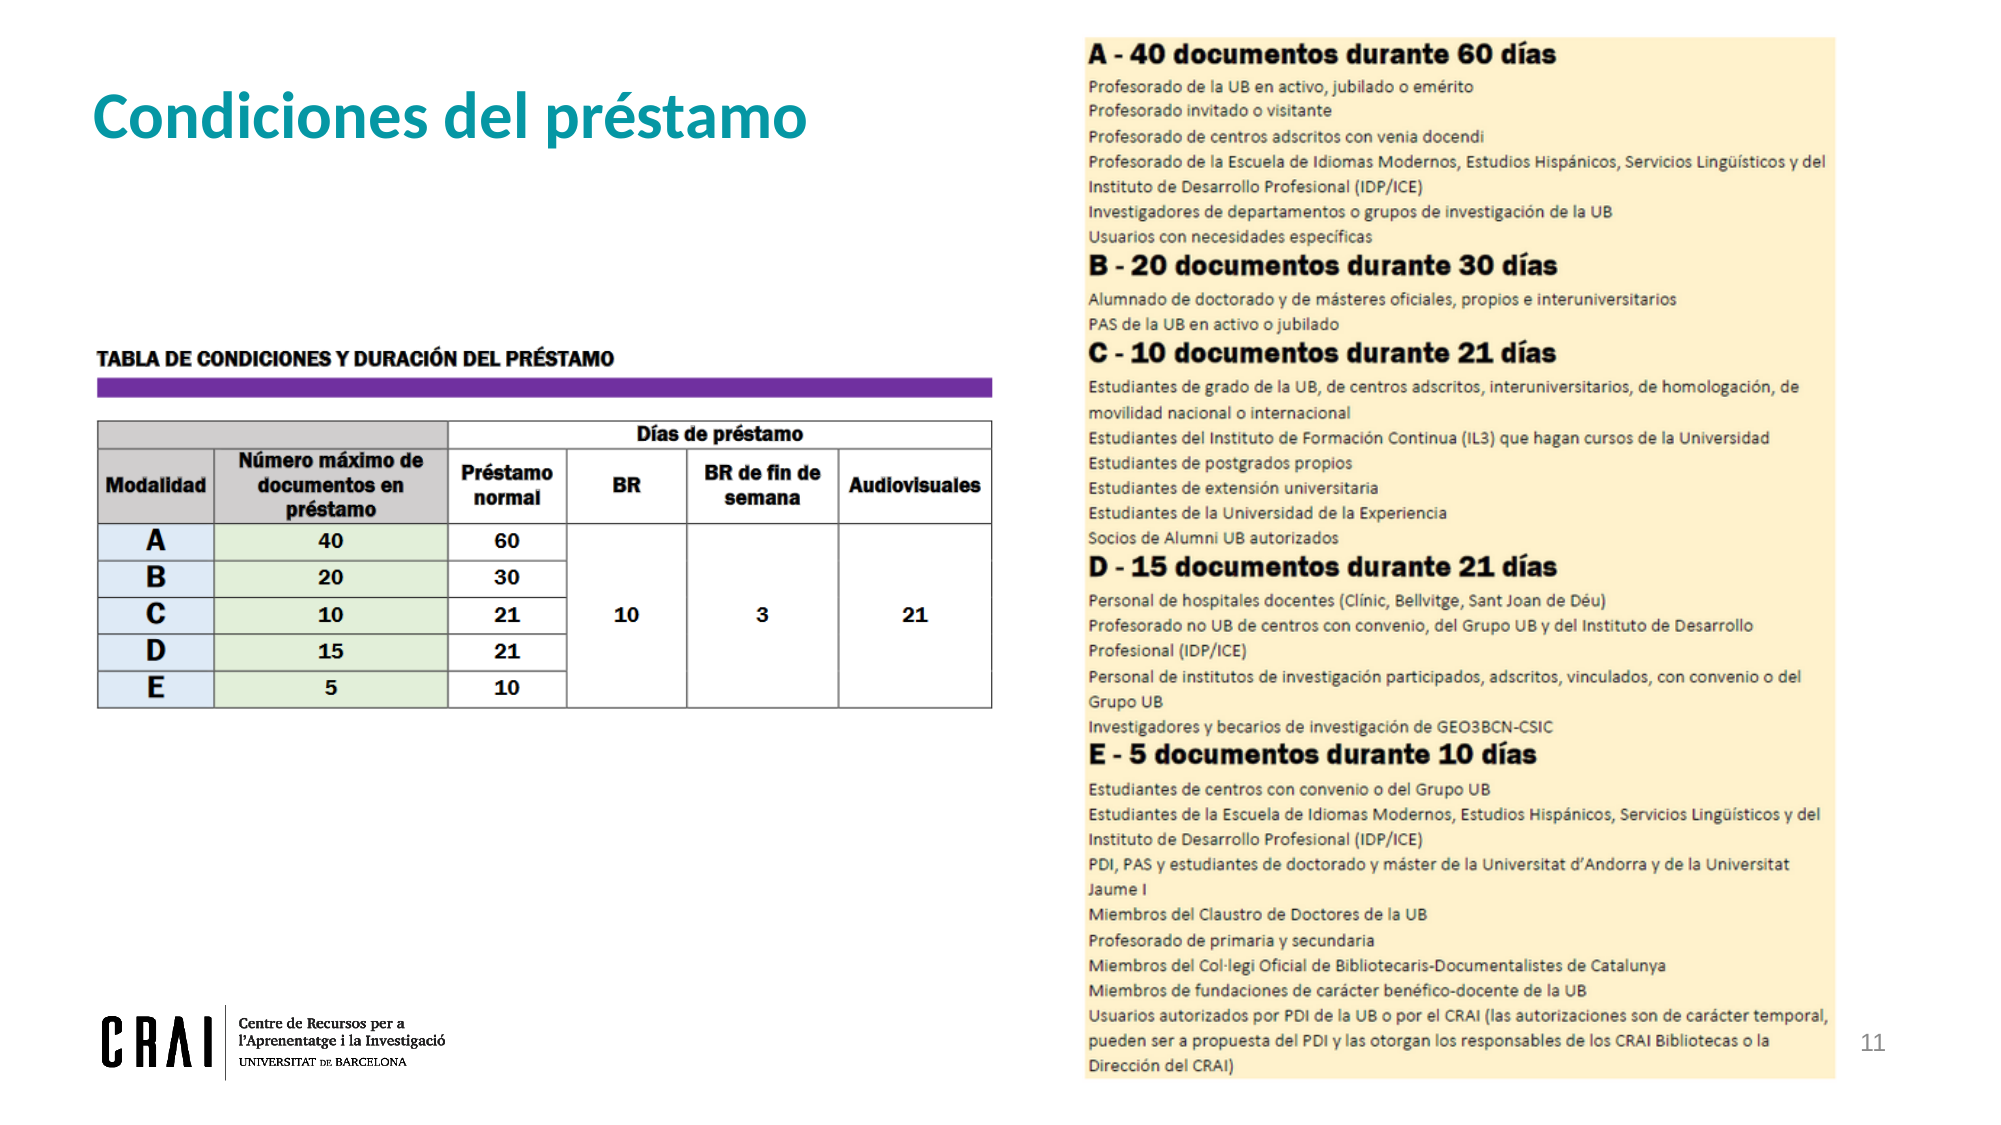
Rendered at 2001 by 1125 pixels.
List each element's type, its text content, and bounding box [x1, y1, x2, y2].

slide_number 11 [1838, 1011, 1902, 1072]
picture [1082, 33, 1838, 1083]
picture [78, 326, 1006, 728]
picture [93, 978, 472, 1105]
text_box Condiciones del préstamo [78, 73, 1082, 161]
